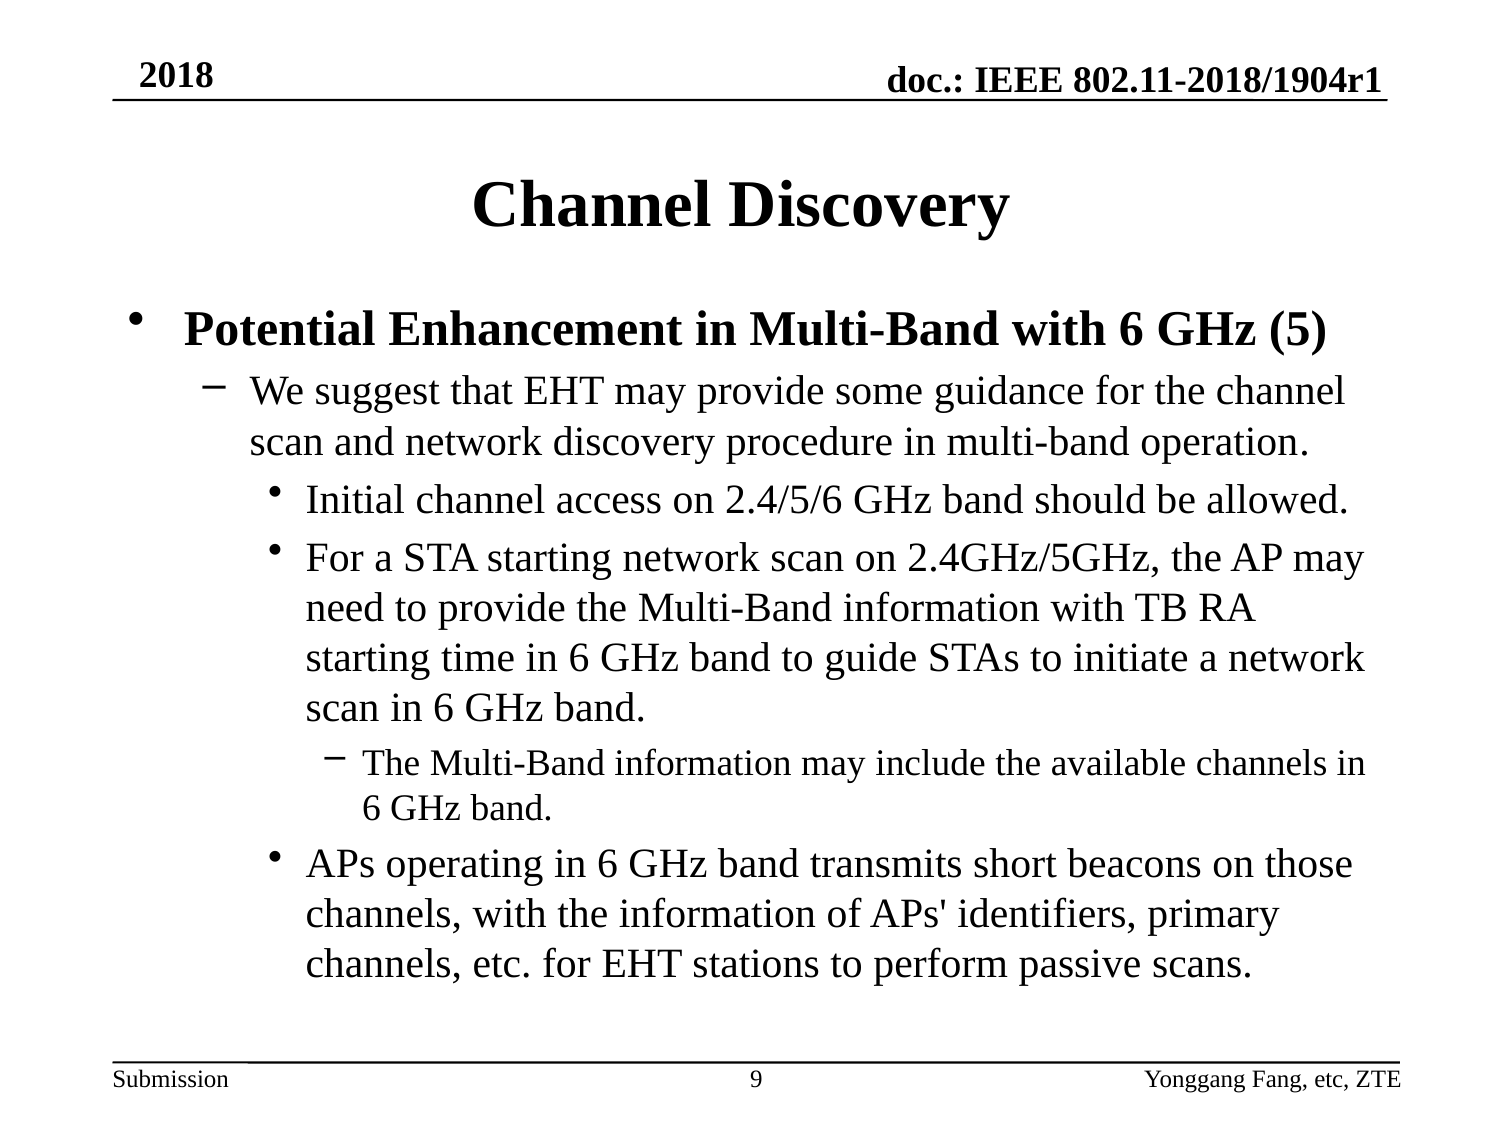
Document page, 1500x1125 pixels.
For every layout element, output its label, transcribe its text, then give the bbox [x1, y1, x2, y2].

footer Yonggang Fang, etc, ZTE [1140, 1061, 1402, 1093]
list Potential Enhancement in Multi-Band with 6 GHz (5) We suggest that EHT may provide some guidance for the channel scan and network discovery procedure in multi-band operation. Initial channel access on 2.4/5/6 GHz band should be allowed. For a STA starting network scan on 2.4GHz/5GHz, the AP may need to provide the Multi-Band information with TB RA starting time in 6 GHz band to guide STAs to initiate a network scan in 6 GHz band. The Multi-Band information may include the available channels in 6 GHz band. APs operating in 6 GHz band transmits short beacons on those channels, with the information of APs' identifiers, primary channels, etc. for EHT stations to perform passive scans. [112, 287, 1388, 1048]
slide_number 9 [741, 1061, 772, 1093]
title Channel Discovery [112, 112, 1388, 287]
